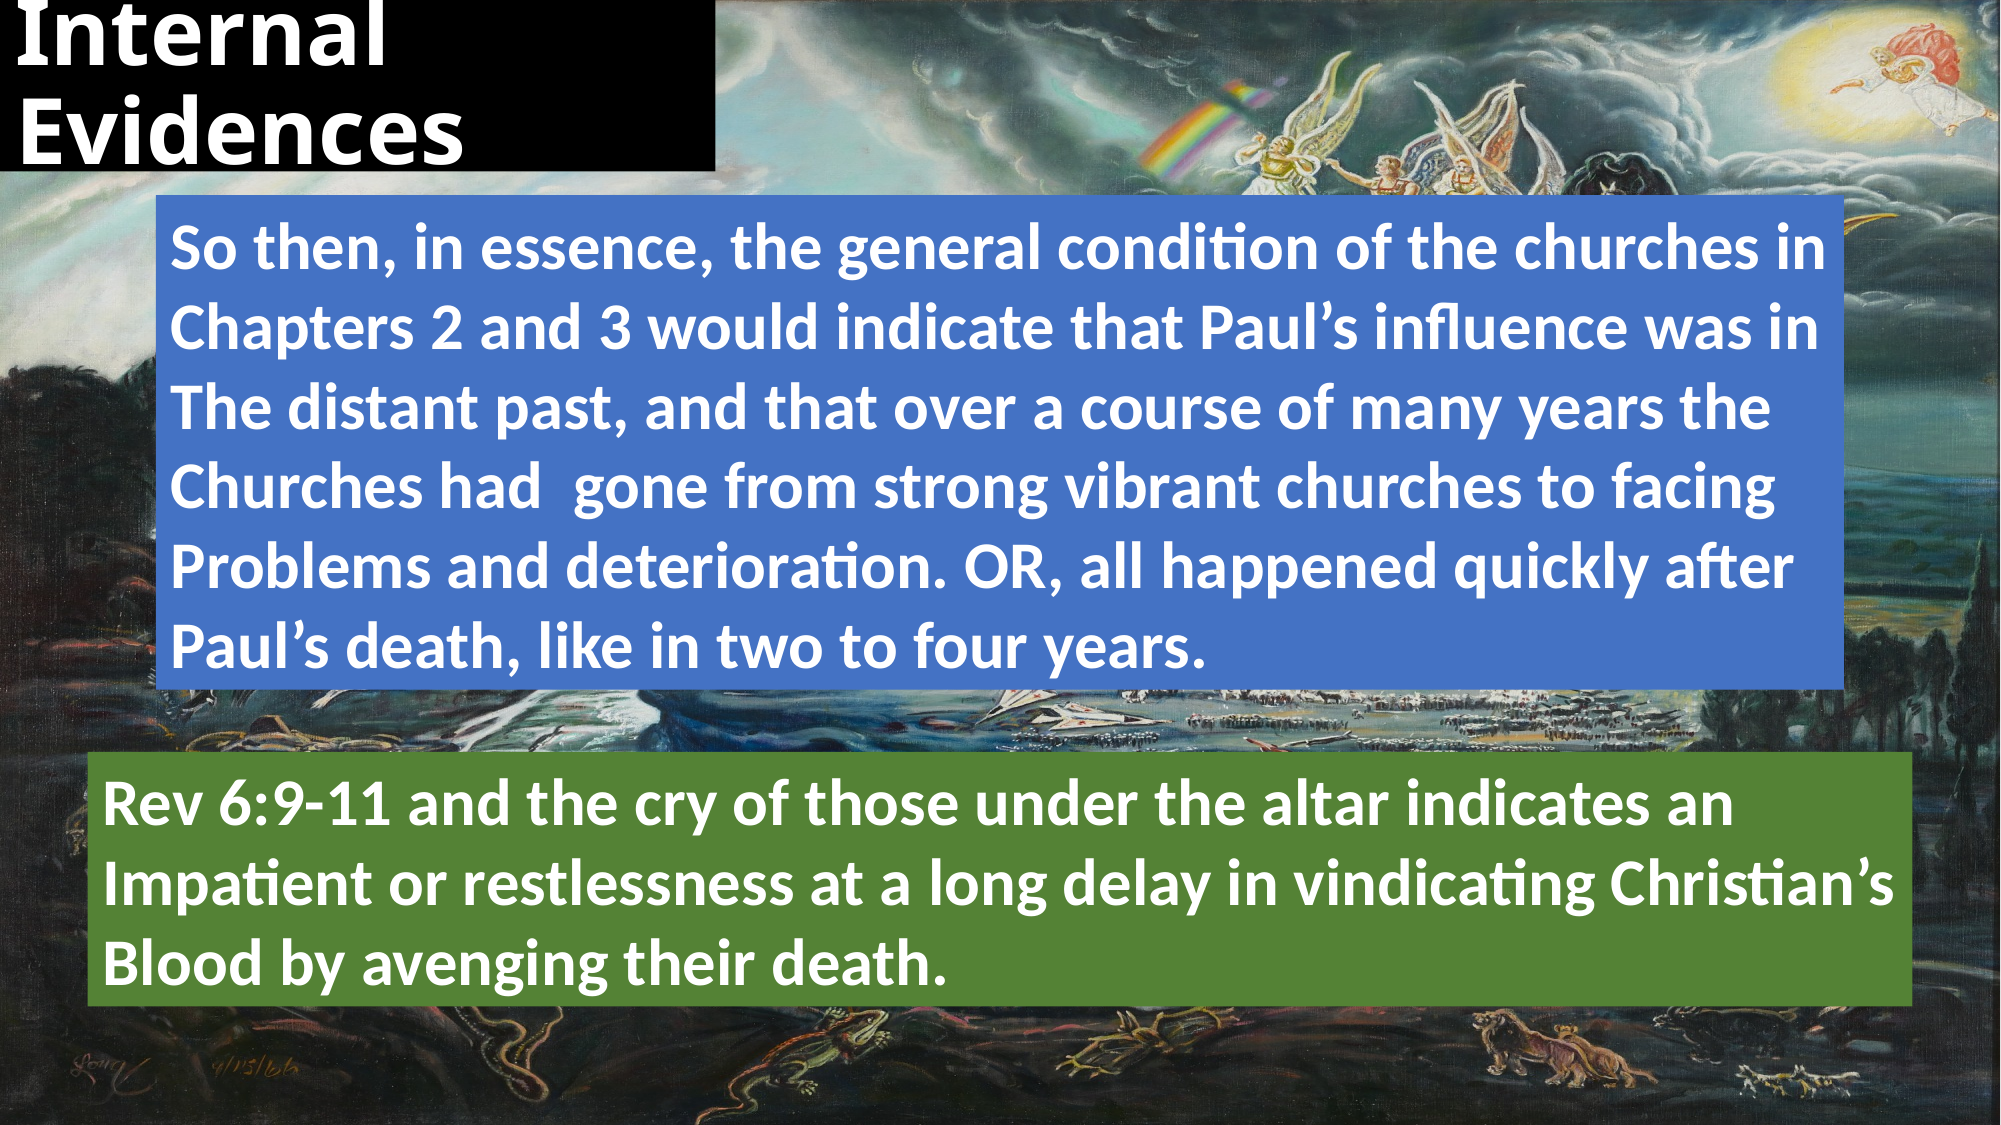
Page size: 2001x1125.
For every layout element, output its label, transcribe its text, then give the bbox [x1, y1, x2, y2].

text_box Rev 6:9-11 and the cry of those under the altar indicates an Impatient or restlessness at a long delay in vindicating Christian’s Blood by avenging their death. [87, 751, 1913, 1007]
picture [0, 0, 2001, 1125]
text_box So then, in essence, the general condition of the churches in Chapters 2 and 3 would indicate that Paul’s influence was in The distant past, and that over a course of many years the Churches had gone from strong vibrant churches to facing Problems and deterioration. OR, all happened quickly after Paul’s death, like in two to four years. [155, 195, 1844, 690]
title Internal Evidences [0, 0, 716, 172]
